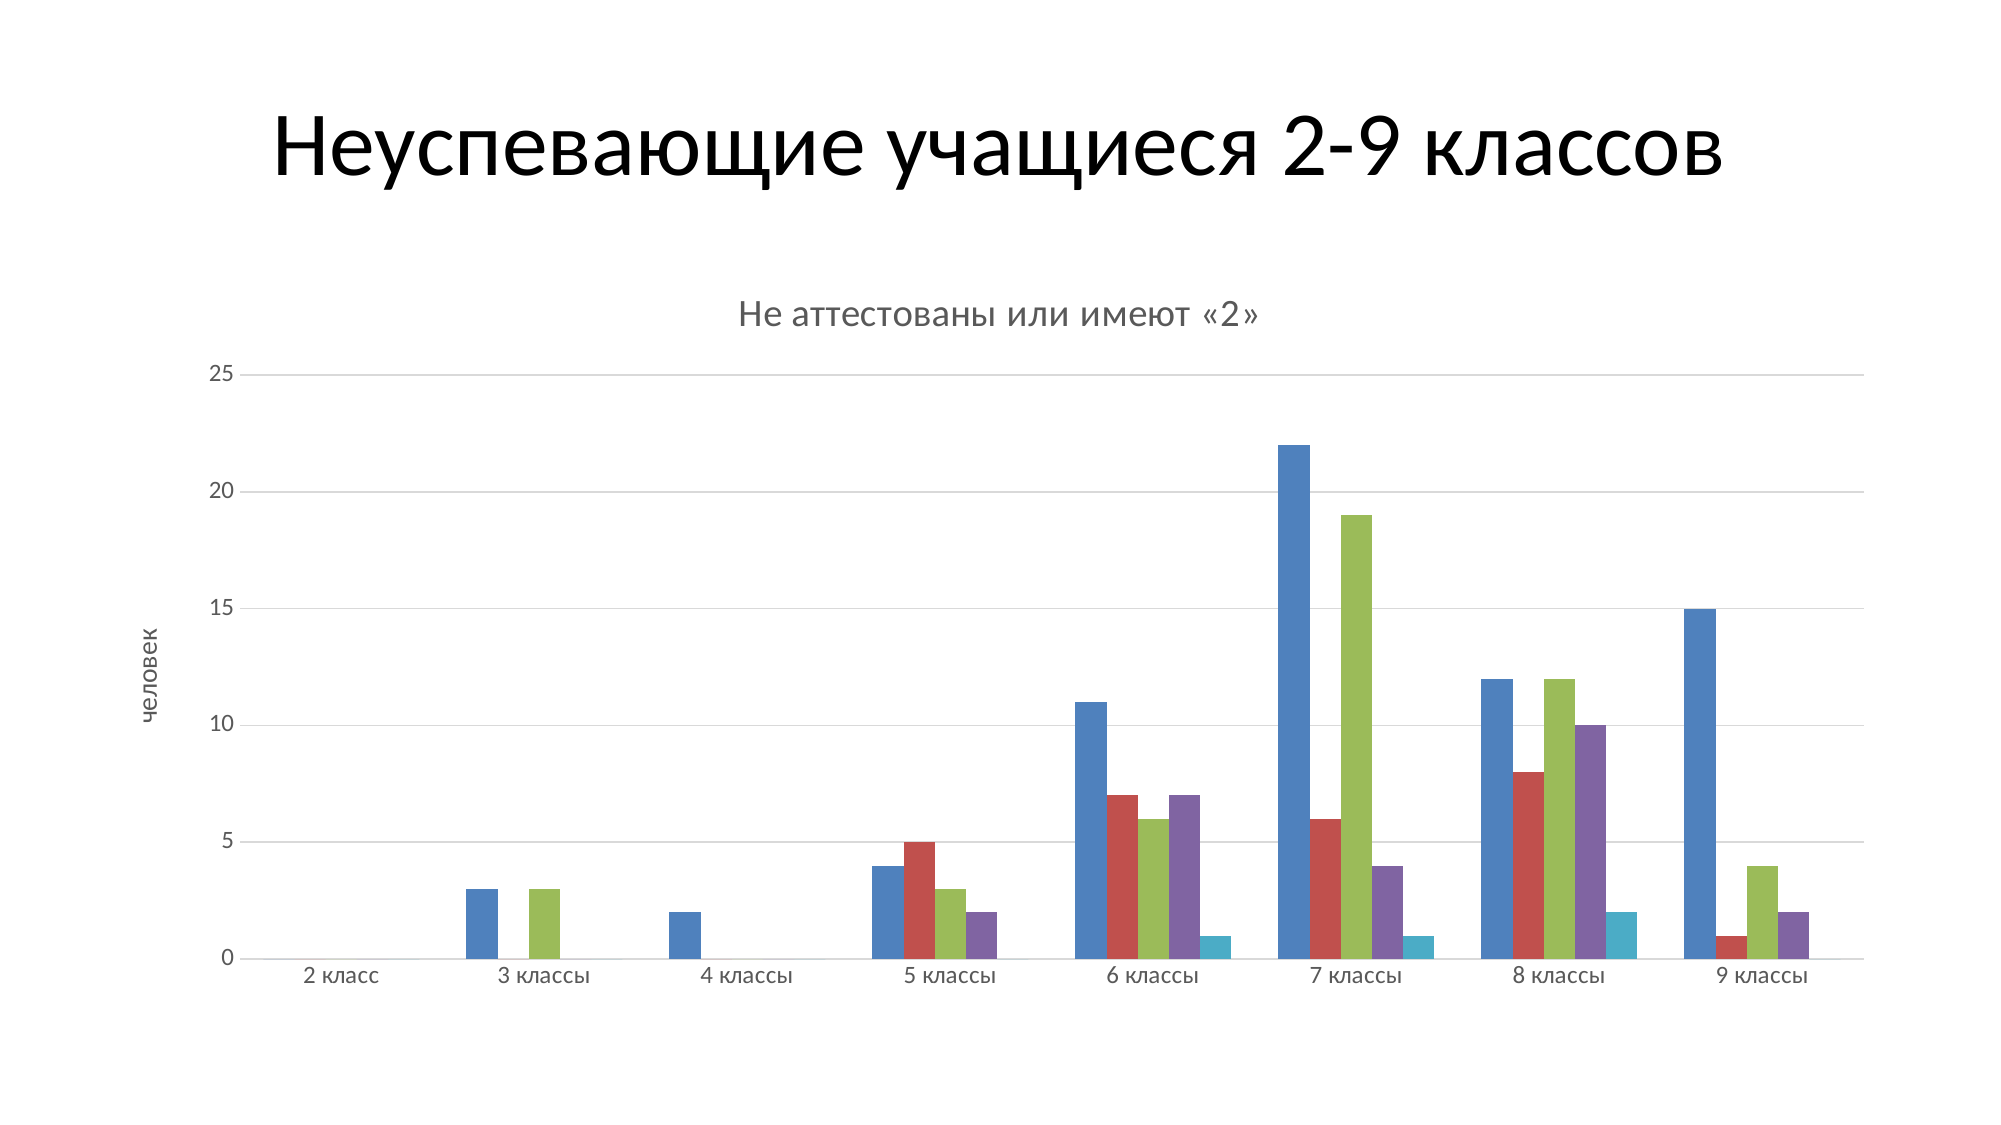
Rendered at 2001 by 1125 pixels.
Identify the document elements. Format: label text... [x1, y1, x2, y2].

chart [99, 262, 1901, 1006]
title Неуспевающие учащиеся 2-9 классов [99, 45, 1900, 233]
